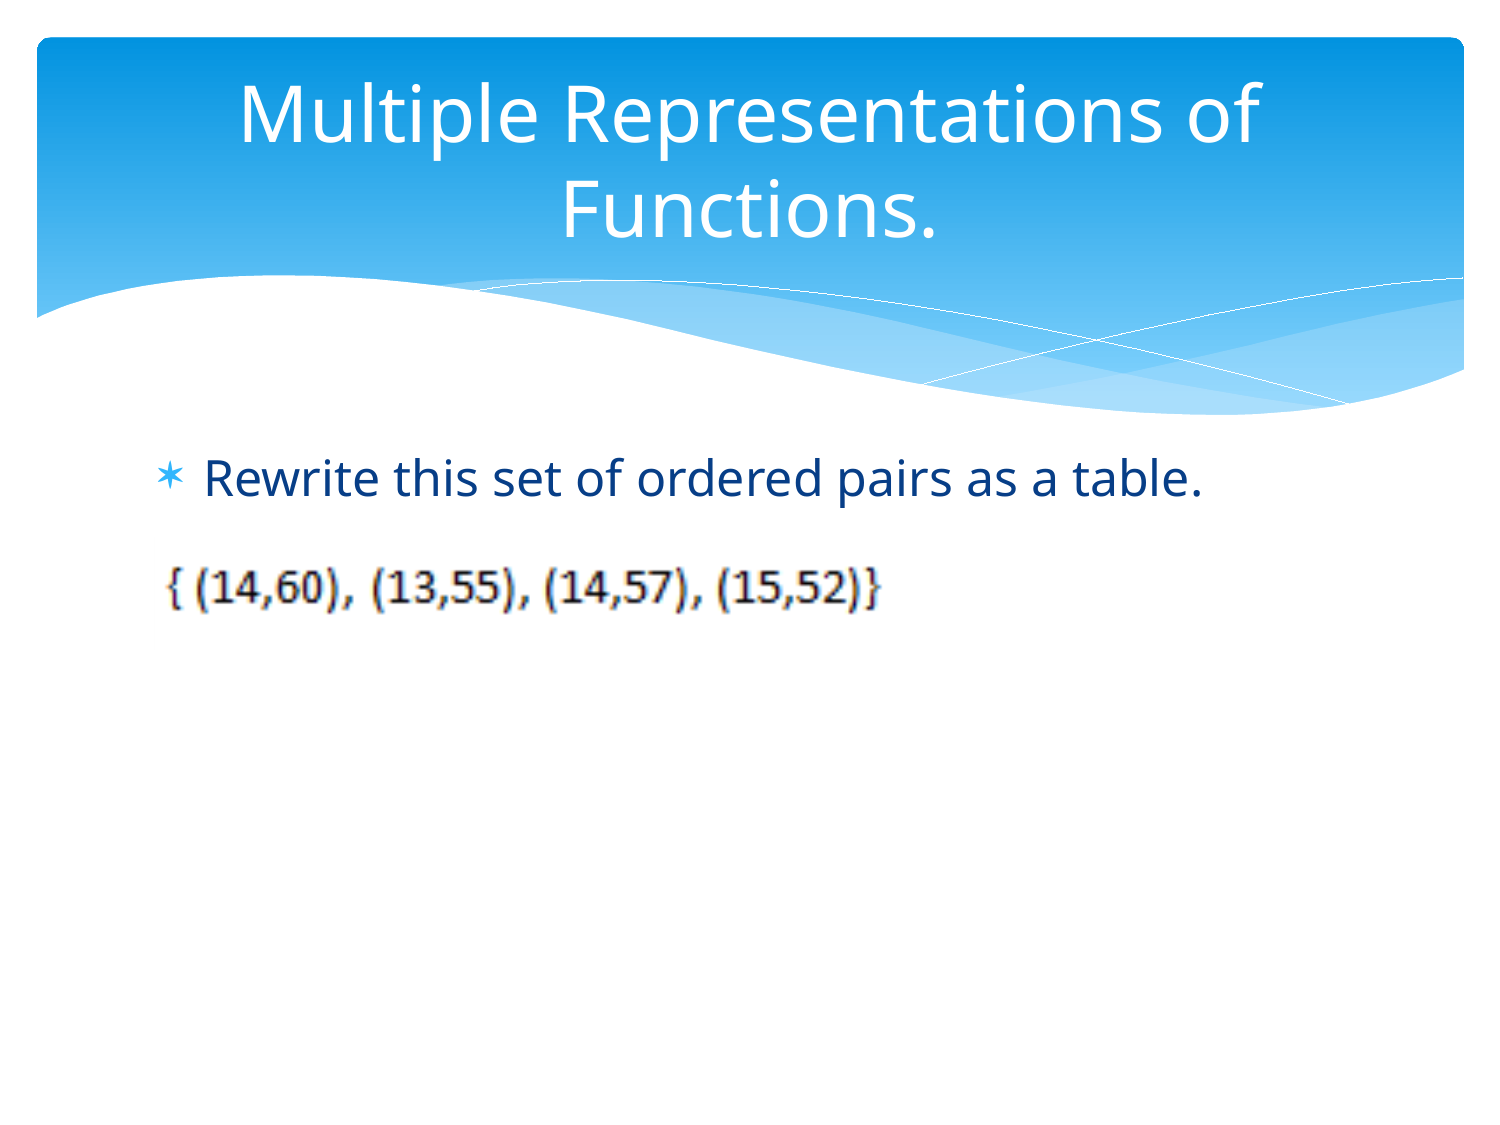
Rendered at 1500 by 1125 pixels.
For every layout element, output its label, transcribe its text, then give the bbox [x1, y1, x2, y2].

title Multiple Representations of Functions. [75, 55, 1425, 261]
list Rewrite this set of ordered pairs as a table. [143, 438, 1359, 1005]
picture [153, 537, 921, 651]
